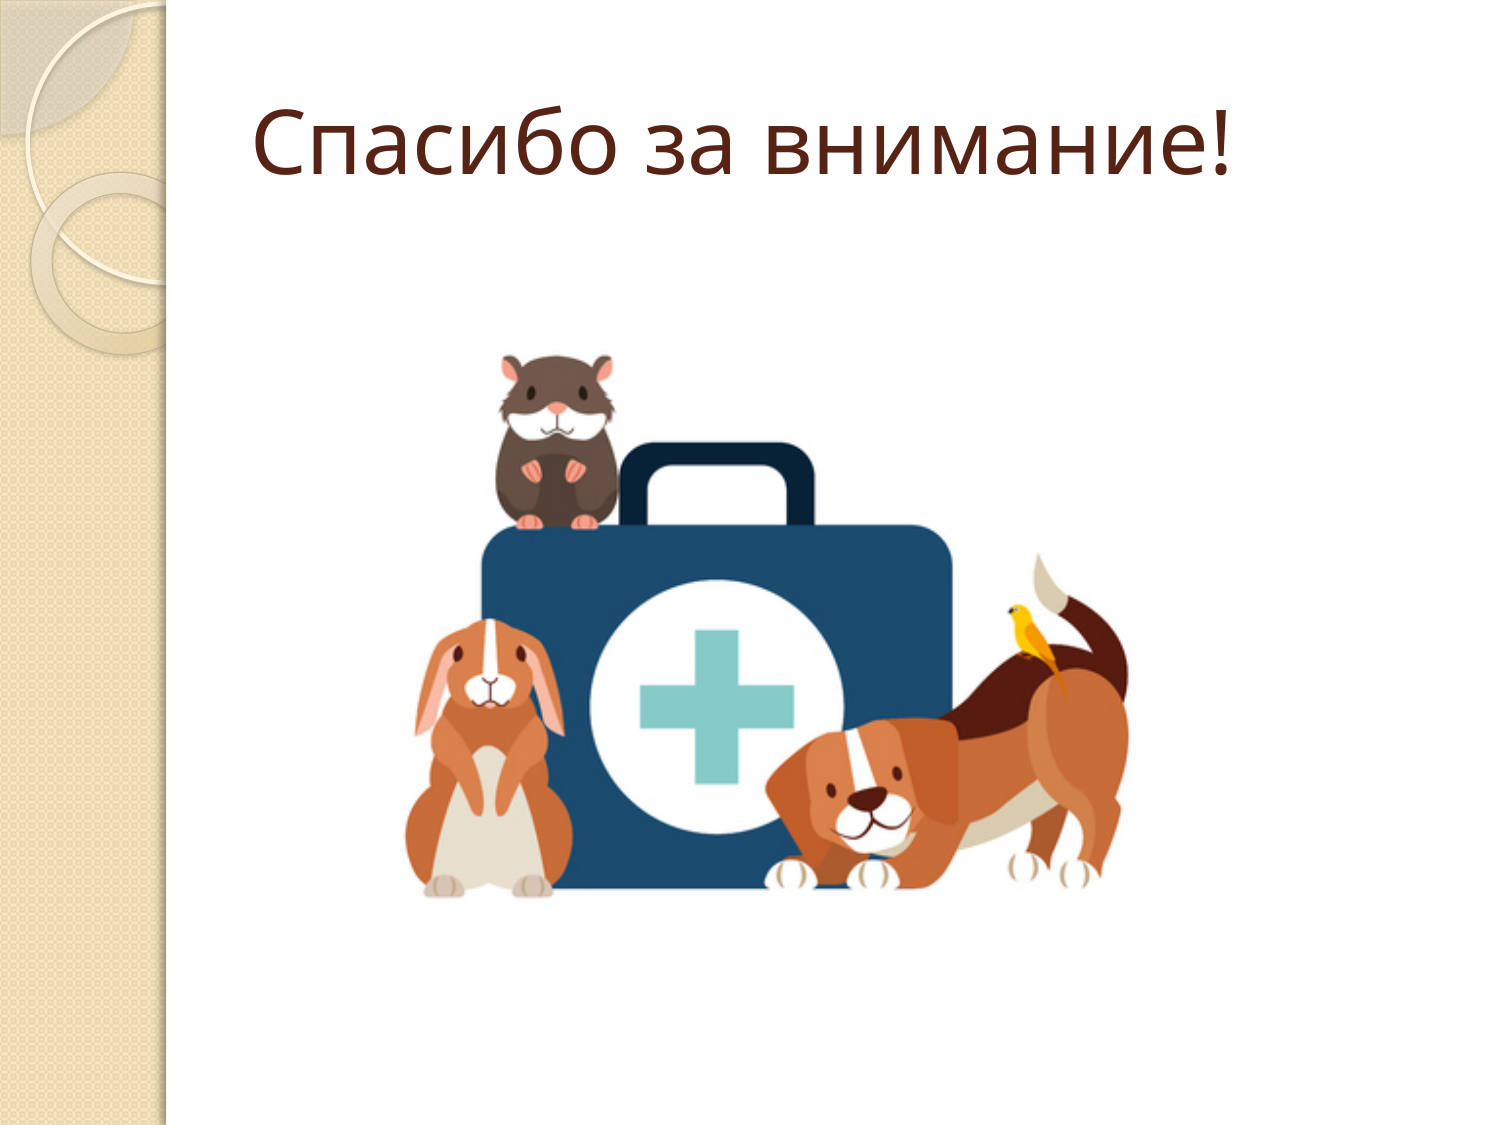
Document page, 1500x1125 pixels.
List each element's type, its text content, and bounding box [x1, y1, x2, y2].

title Спасибо за внимание! [235, 45, 1466, 233]
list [327, 187, 1208, 1067]
